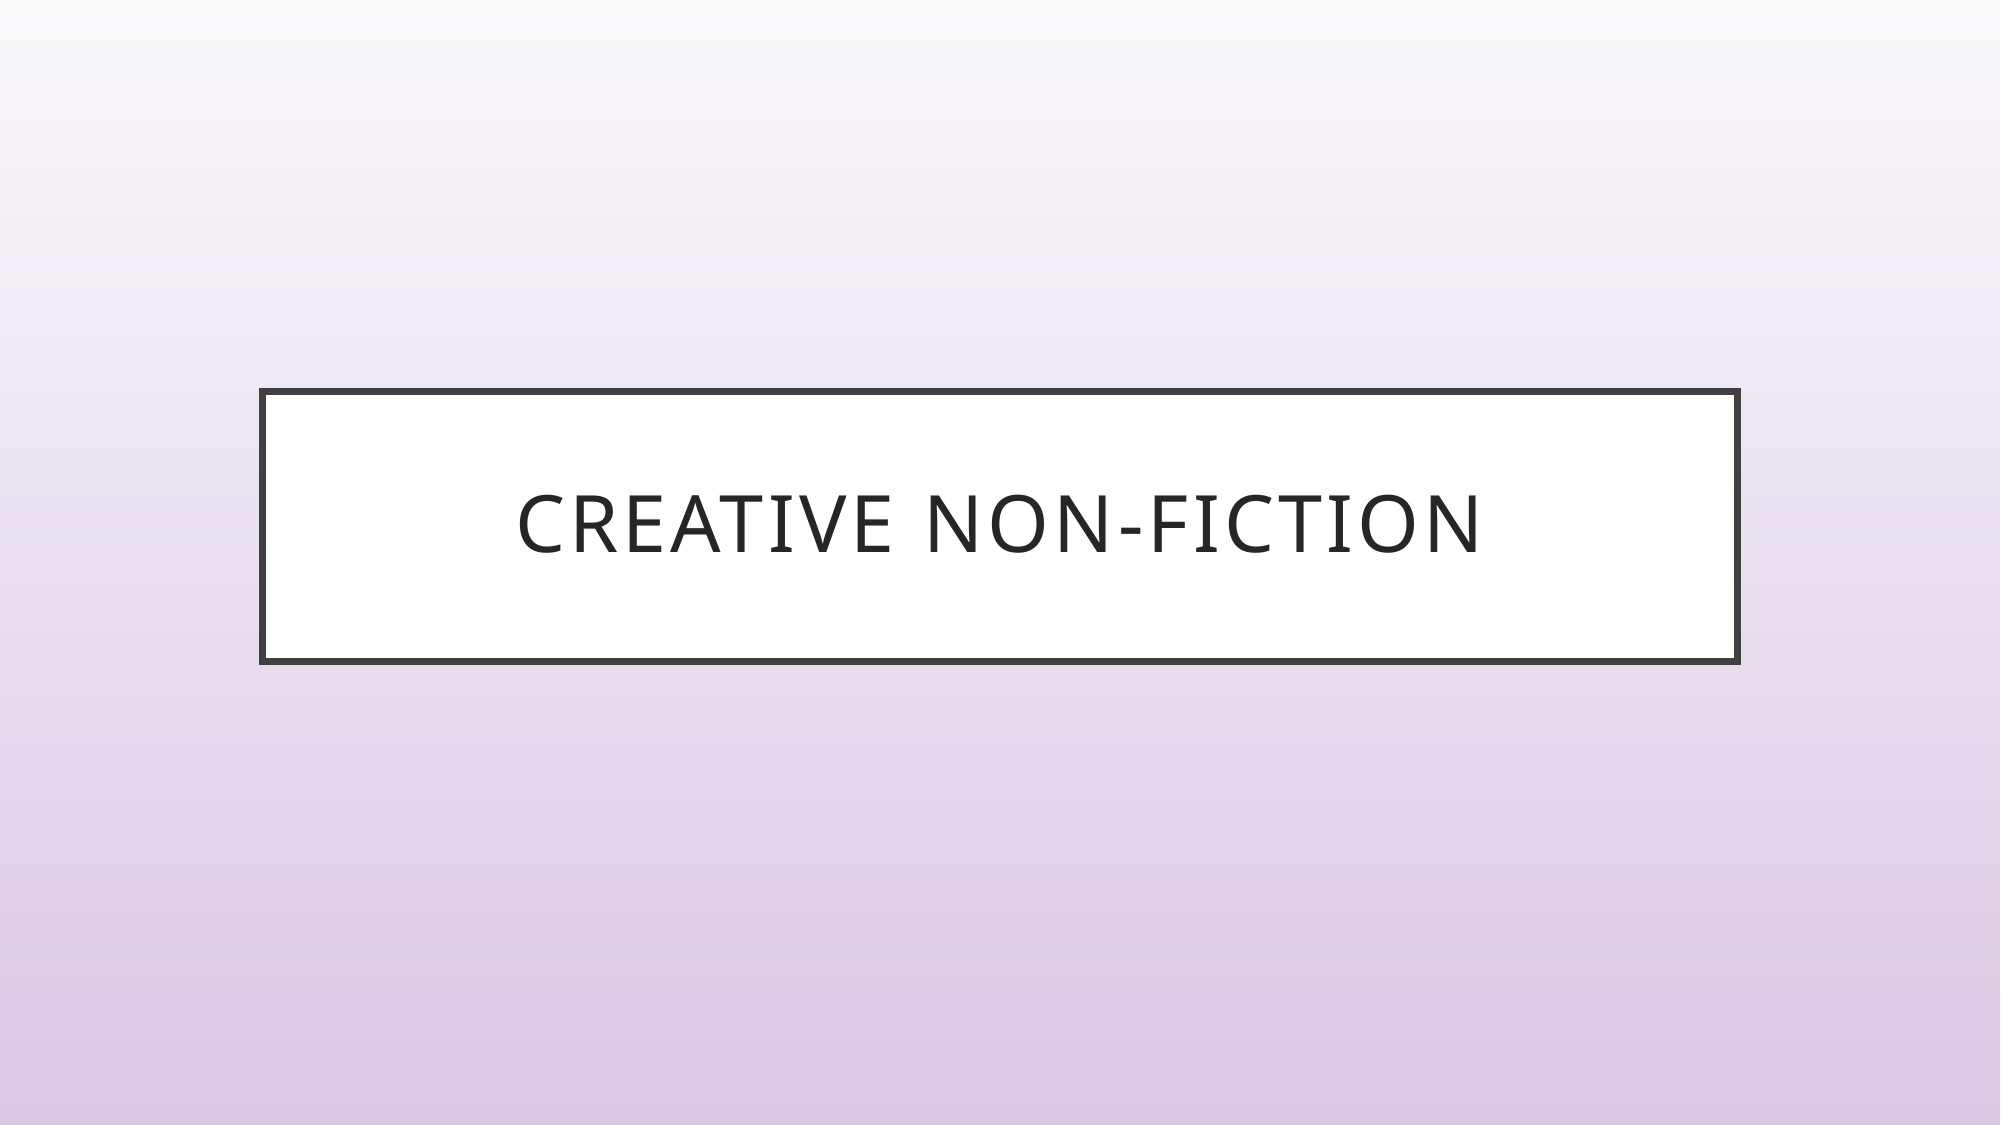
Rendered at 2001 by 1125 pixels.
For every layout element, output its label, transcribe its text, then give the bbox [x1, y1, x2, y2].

title Creative non-fiction [259, 388, 1741, 665]
